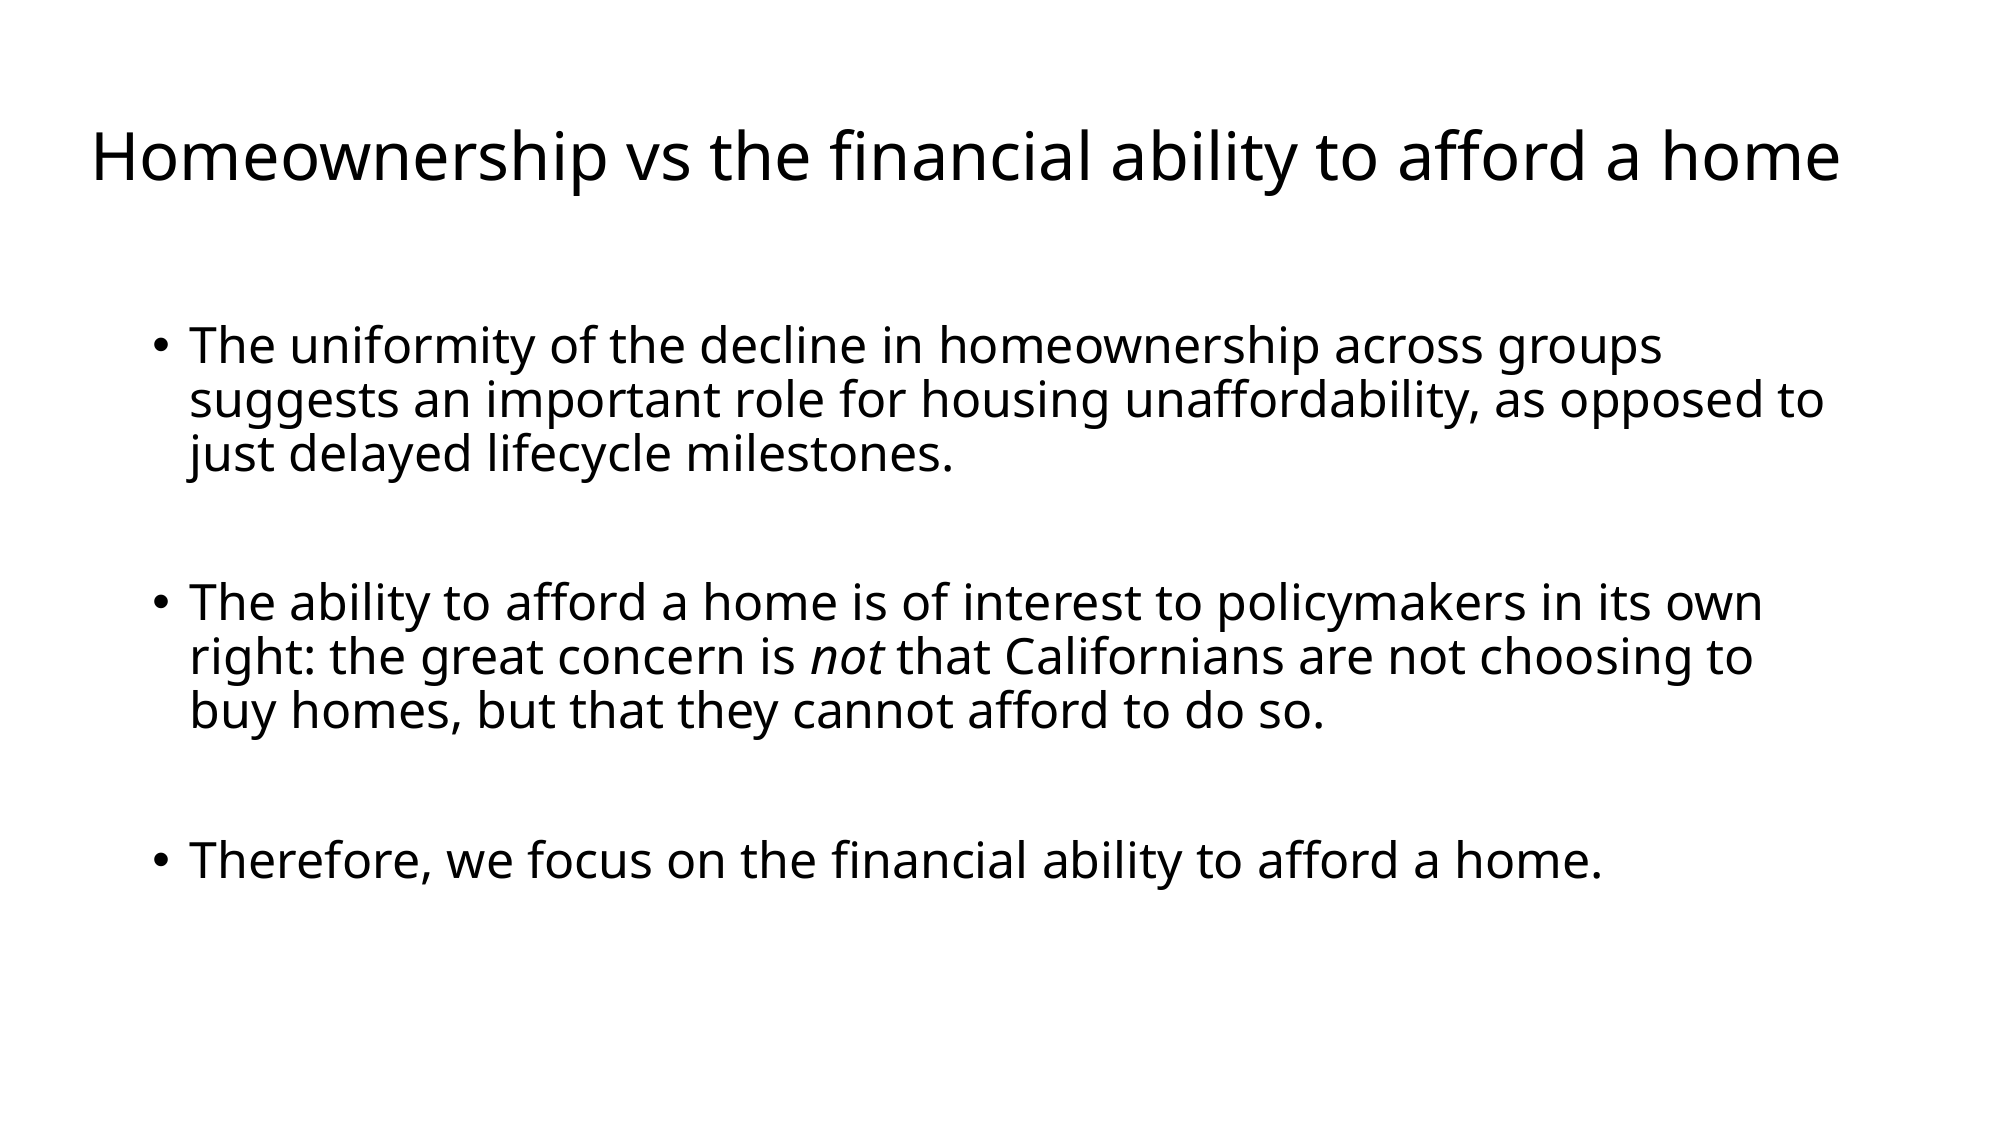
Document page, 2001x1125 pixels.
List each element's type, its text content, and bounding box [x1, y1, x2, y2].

title Homeownership vs the financial ability to afford a home [75, 50, 1863, 268]
list The uniformity of the decline in homeownership across groups suggests an important role for housing unaffordability, as opposed to just delayed lifecycle milestones. The ability to afford a home is of interest to policymakers in its own right: the great concern is not that Californians are not choosing to buy homes, but that they cannot afford to do so. Therefore, we focus on the financial ability to afford a home. [137, 312, 1863, 1027]
